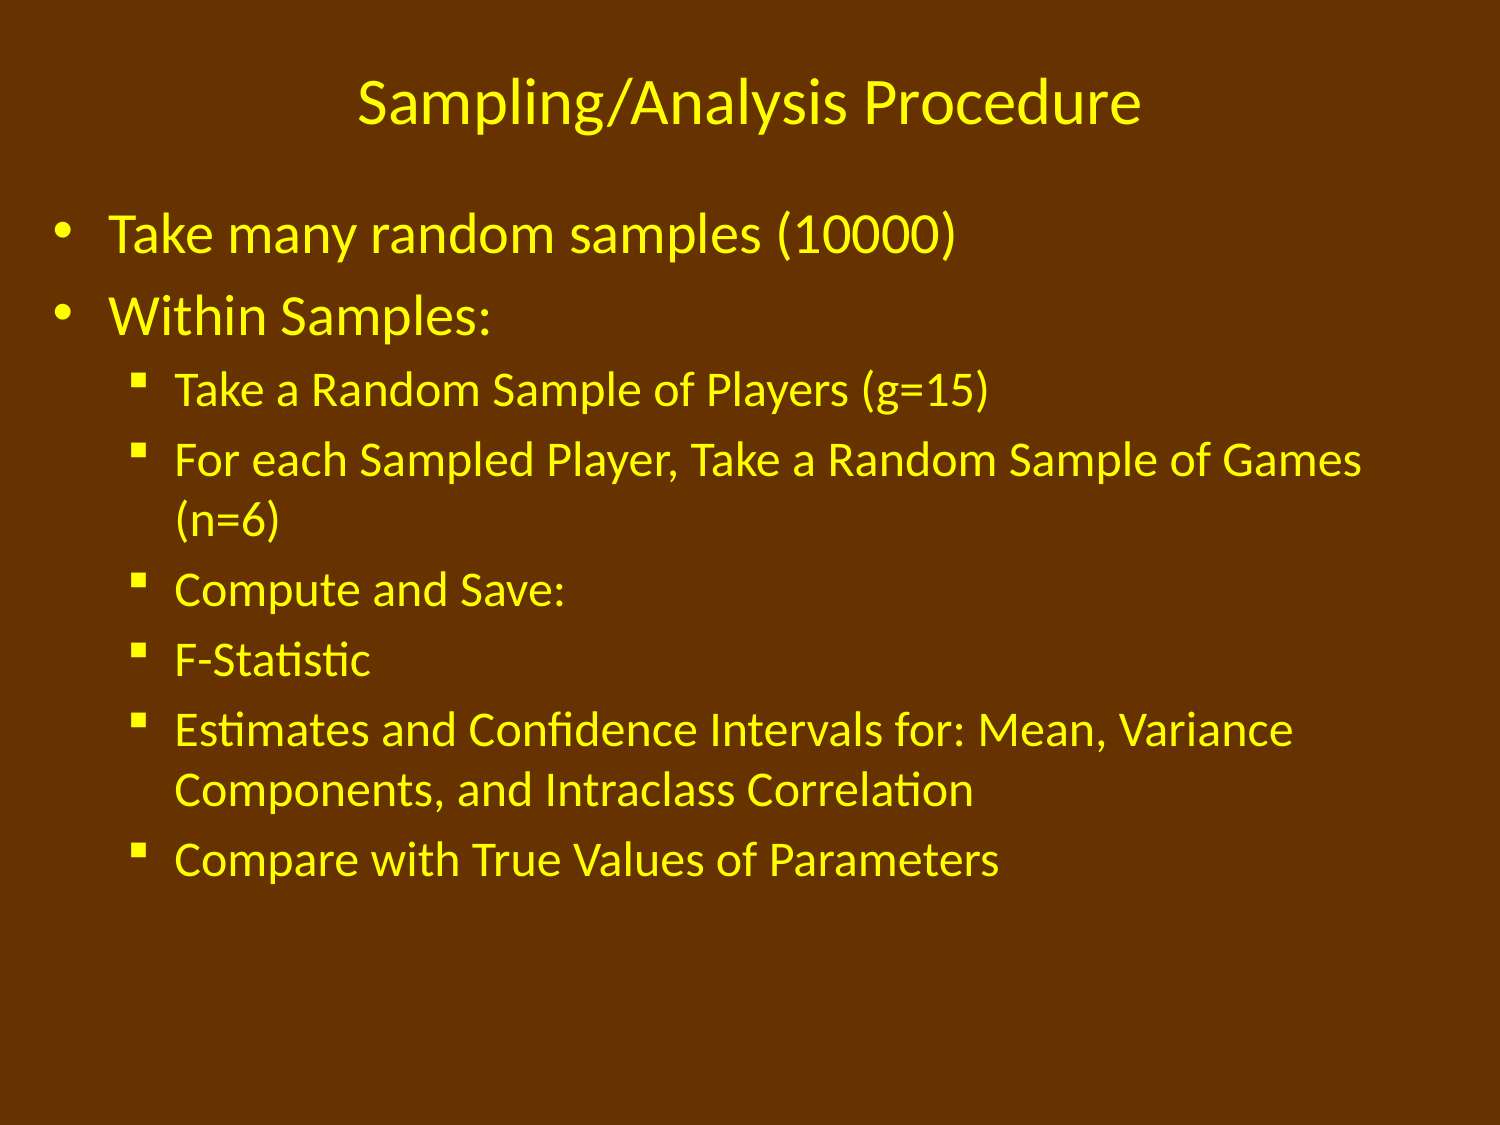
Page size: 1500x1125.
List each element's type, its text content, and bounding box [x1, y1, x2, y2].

title Sampling/Analysis Procedure [75, 45, 1425, 150]
list Take many random samples (10000) Within Samples: Take a Random Sample of Players (g=15) For each Sampled Player, Take a Random Sample of Games (n=6) Compute and Save: F-Statistic Estimates and Confidence Intervals for: Mean, Variance Components, and Intraclass Correlation Compare with True Values of Parameters [37, 187, 1463, 1005]
